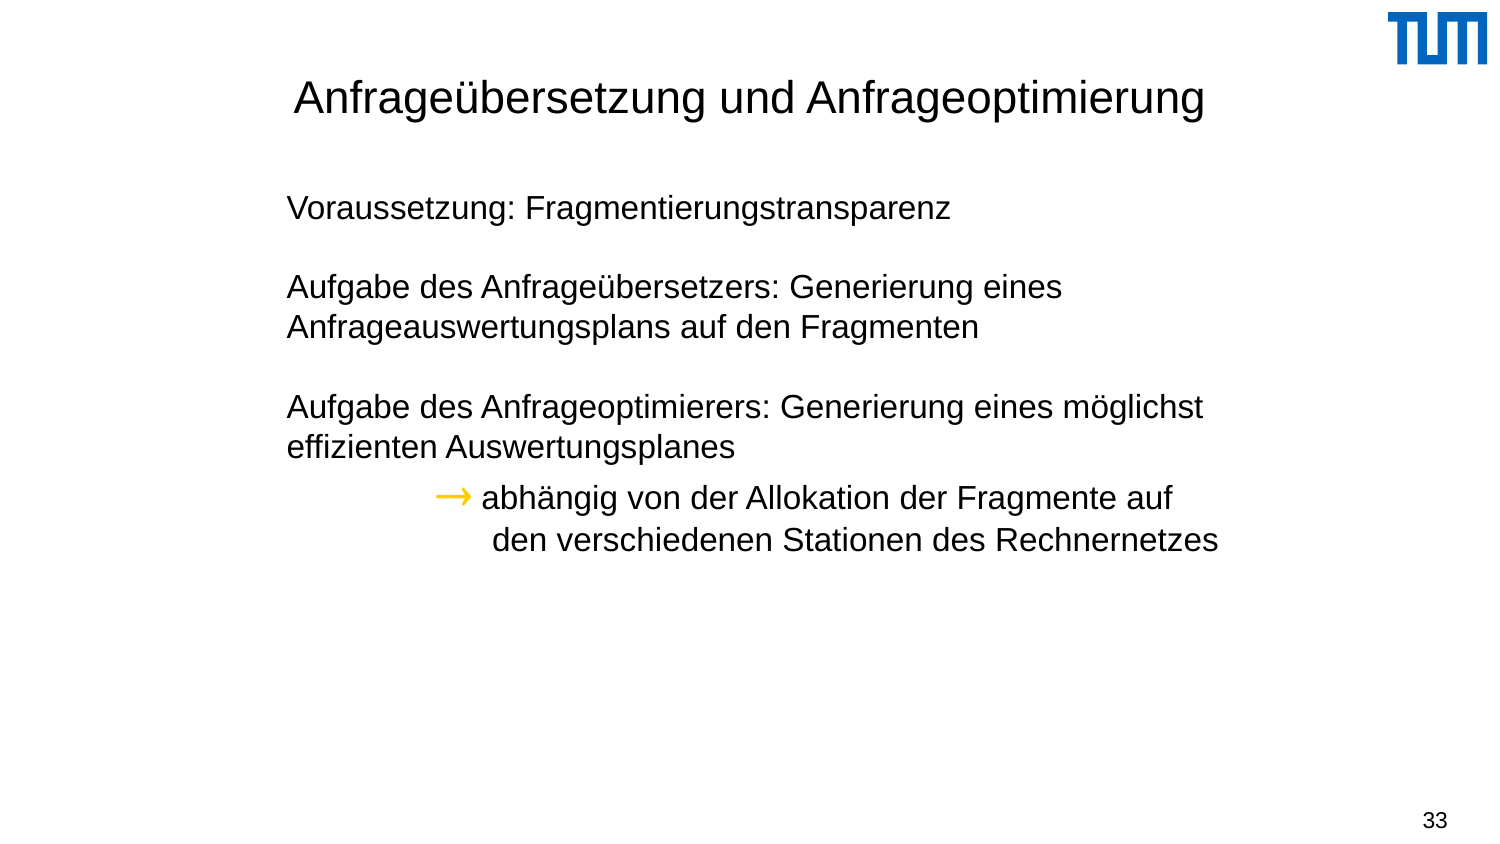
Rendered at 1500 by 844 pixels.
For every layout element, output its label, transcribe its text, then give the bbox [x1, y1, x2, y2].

title Anfrageübersetzung und Anfrageoptimierung [271, 46, 1229, 178]
slide_number 33 [1111, 796, 1448, 842]
list Voraussetzung: Fragmentierungstransparenz Aufgabe des Anfrageübersetzers: Generierung eines Anfrageauswertungsplans auf den Fragmenten Aufgabe des Anfrageoptimierers: Generierung eines möglichst effizienten Auswertungsplanes  abhängig von der Allokation der Fragmente auf den verschiedenen Stationen des Rechnernetzes [271, 178, 1296, 788]
